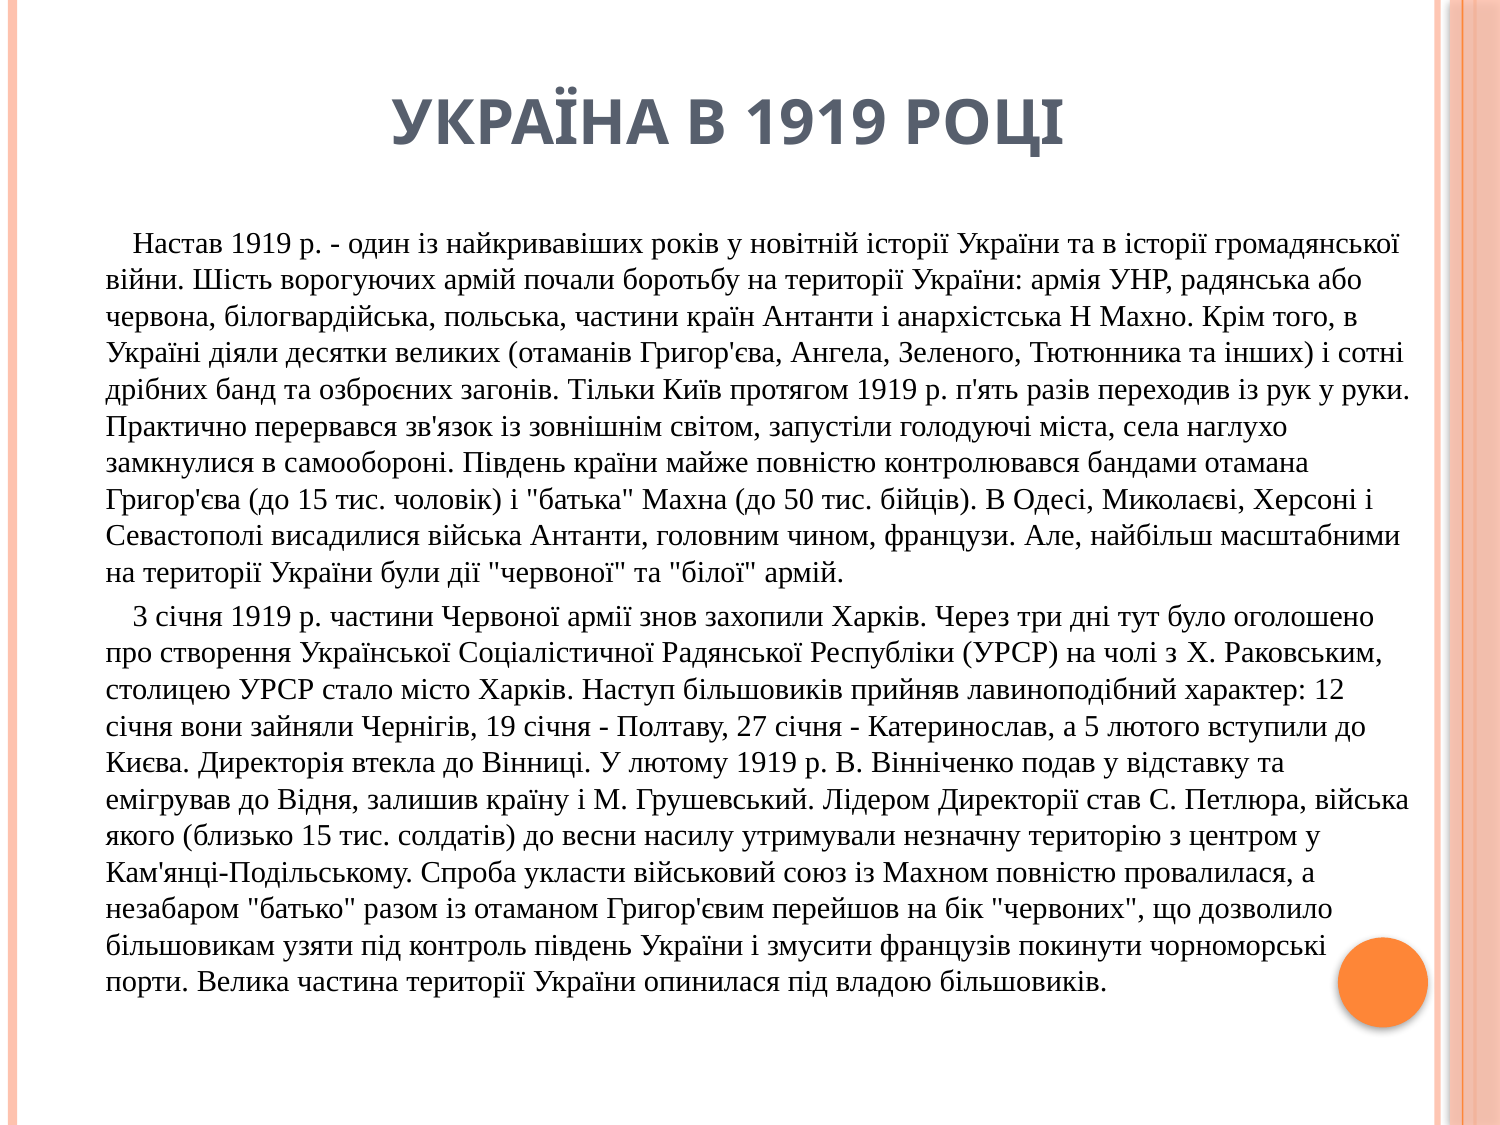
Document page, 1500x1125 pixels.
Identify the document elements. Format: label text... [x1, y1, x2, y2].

list Настав 1919 р. - один із найкривавіших років у новітній історії України та в історії громадянської війни. Шість ворогуючих армій почали боротьбу на території України: армія УНР, радянська або червона, білогвардійська, польська, частини країн Антанти і анархістська Н Махно. Крім того, в Україні діяли десятки великих (отаманів Григор'єва, Ангела, Зеленого, Тютюнника та інших) і сотні дрібних банд та озброєних загонів. Тільки Київ протягом 1919 р. п'ять разів переходив із рук у руки. Практично перервався зв'язок із зовнішнім світом, запустіли голодуючі міста, села наглухо замкнулися в самообороні. Південь країни майже повністю контролювався бандами отамана Григор'єва (до 15 тис. чоловік) і "батька" Махна (до 50 тис. бійців). В Одесі, Миколаєві, Херсоні і Севастополі висадилися війська Антанти, головним чином, французи. Але, найбільш масштабними на території України були дії "червоної" та "білої" армій. 3 січня 1919 р. частини Червоної армії знов захопили Харків. Через три дні тут було оголошено про створення Української Соціалістичної Радянської Республіки (УРСР) на чолі з X. Раковським, столицею УРСР стало місто Харків. Наступ більшовиків прийняв лавиноподібний характер: 12 січня вони зайняли Чернігів, 19 січня - Полтаву, 27 січня - Катеринослав, а 5 лютого вступили до Києва. Директорія втекла до Вінниці. У лютому 1919 р. В. Вінніченко подав у відставку та емігрував до Відня, залишив країну і М. Грушевський. Лідером Директорії став С. Петлюра, війська якого (близько 15 тис. солдатів) до весни насилу утримували незначну територію з центром у Кам'янці-Подільському. Спроба укласти військовий союз із Махном повністю провалилася, а незабаром "батько" разом із отаманом Григор'євим перейшов на бік "червоних", що дозволило більшовикам узяти під контроль південь України і змусити французів покинути чорноморські порти. Велика частина території України опинилася під владою більшовиків. [75, 215, 1430, 1079]
title Україна в 1919 році [75, 45, 1383, 164]
